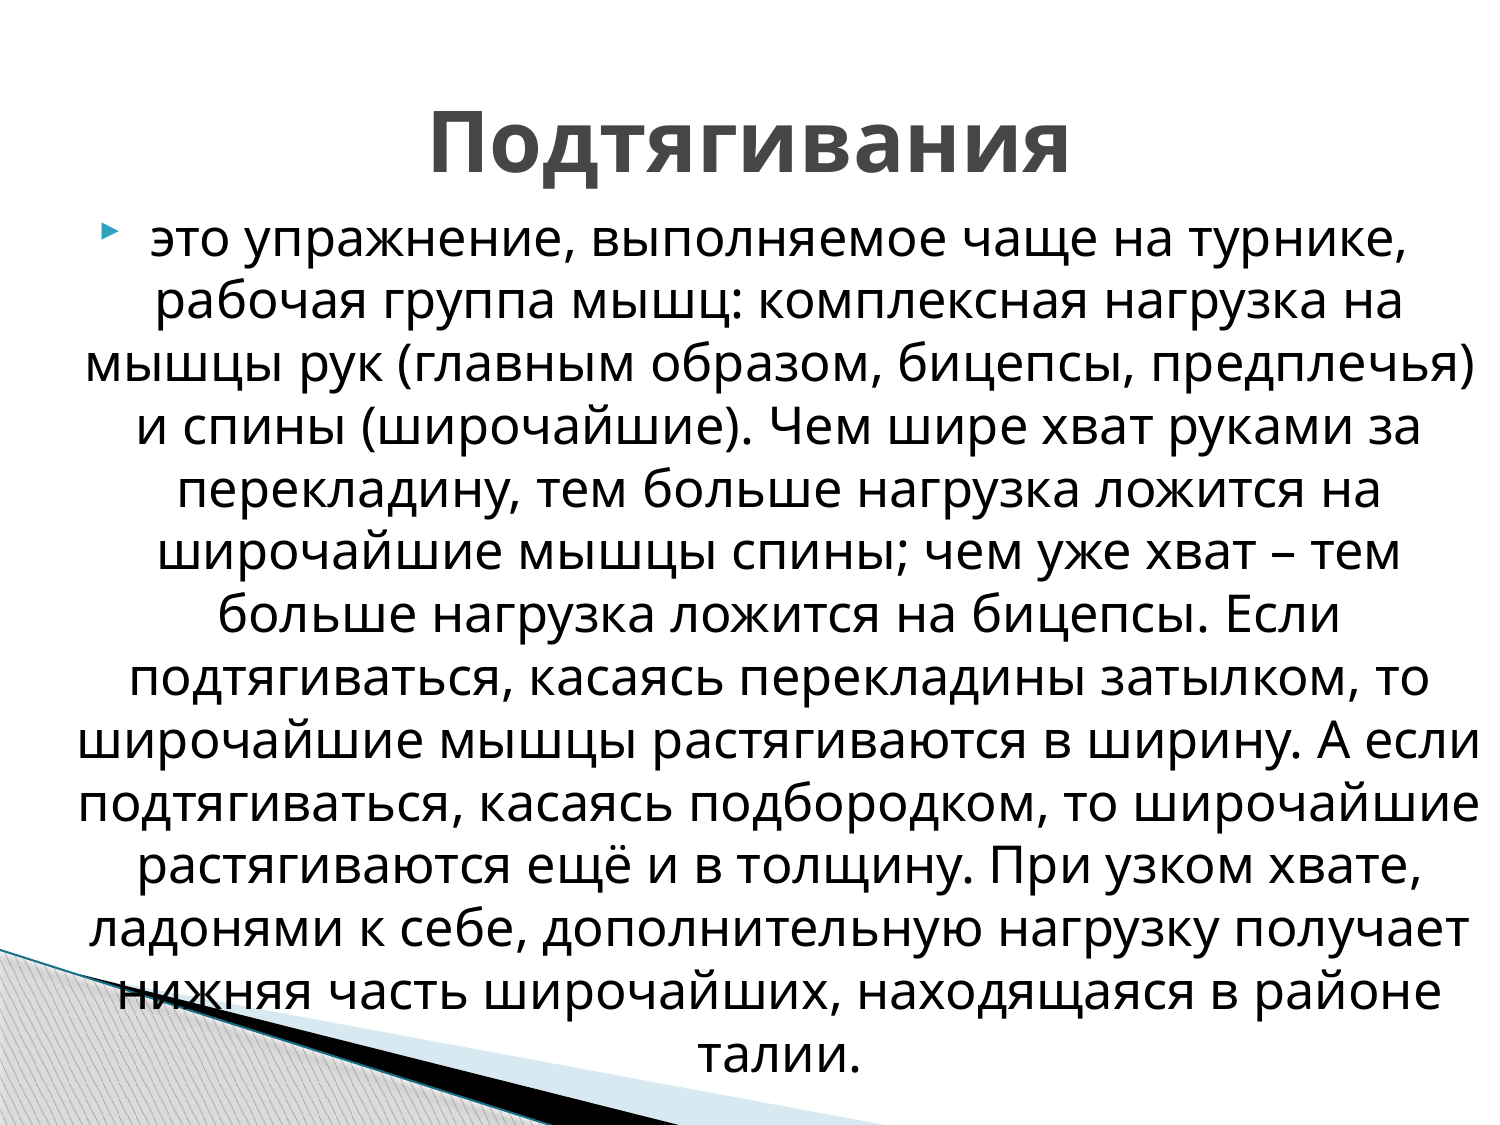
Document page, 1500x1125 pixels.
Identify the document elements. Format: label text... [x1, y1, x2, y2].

list это упражнение, выполняемое чаще на турнике, рабочая группа мышц: комплексная нагрузка на мышцы рук (главным образом, бицепсы, предплечья) и спины (широчайшие). Чем шире хват руками за перекладину, тем больше нагрузка ложится на широчайшие мышцы спины; чем уже хват – тем больше нагрузка ложится на бицепсы. Если подтягиваться, касаясь перекладины затылком, то широчайшие мышцы растягиваются в ширину. А если подтягиваться, касаясь подбородком, то широчайшие растягиваются ещё и в толщину. При узком хвате, ладонями к себе, дополнительную нагрузку получает нижняя часть широчайших, находящаяся в районе талии. [0, 196, 1500, 1094]
title Подтягивания [75, 45, 1425, 233]
